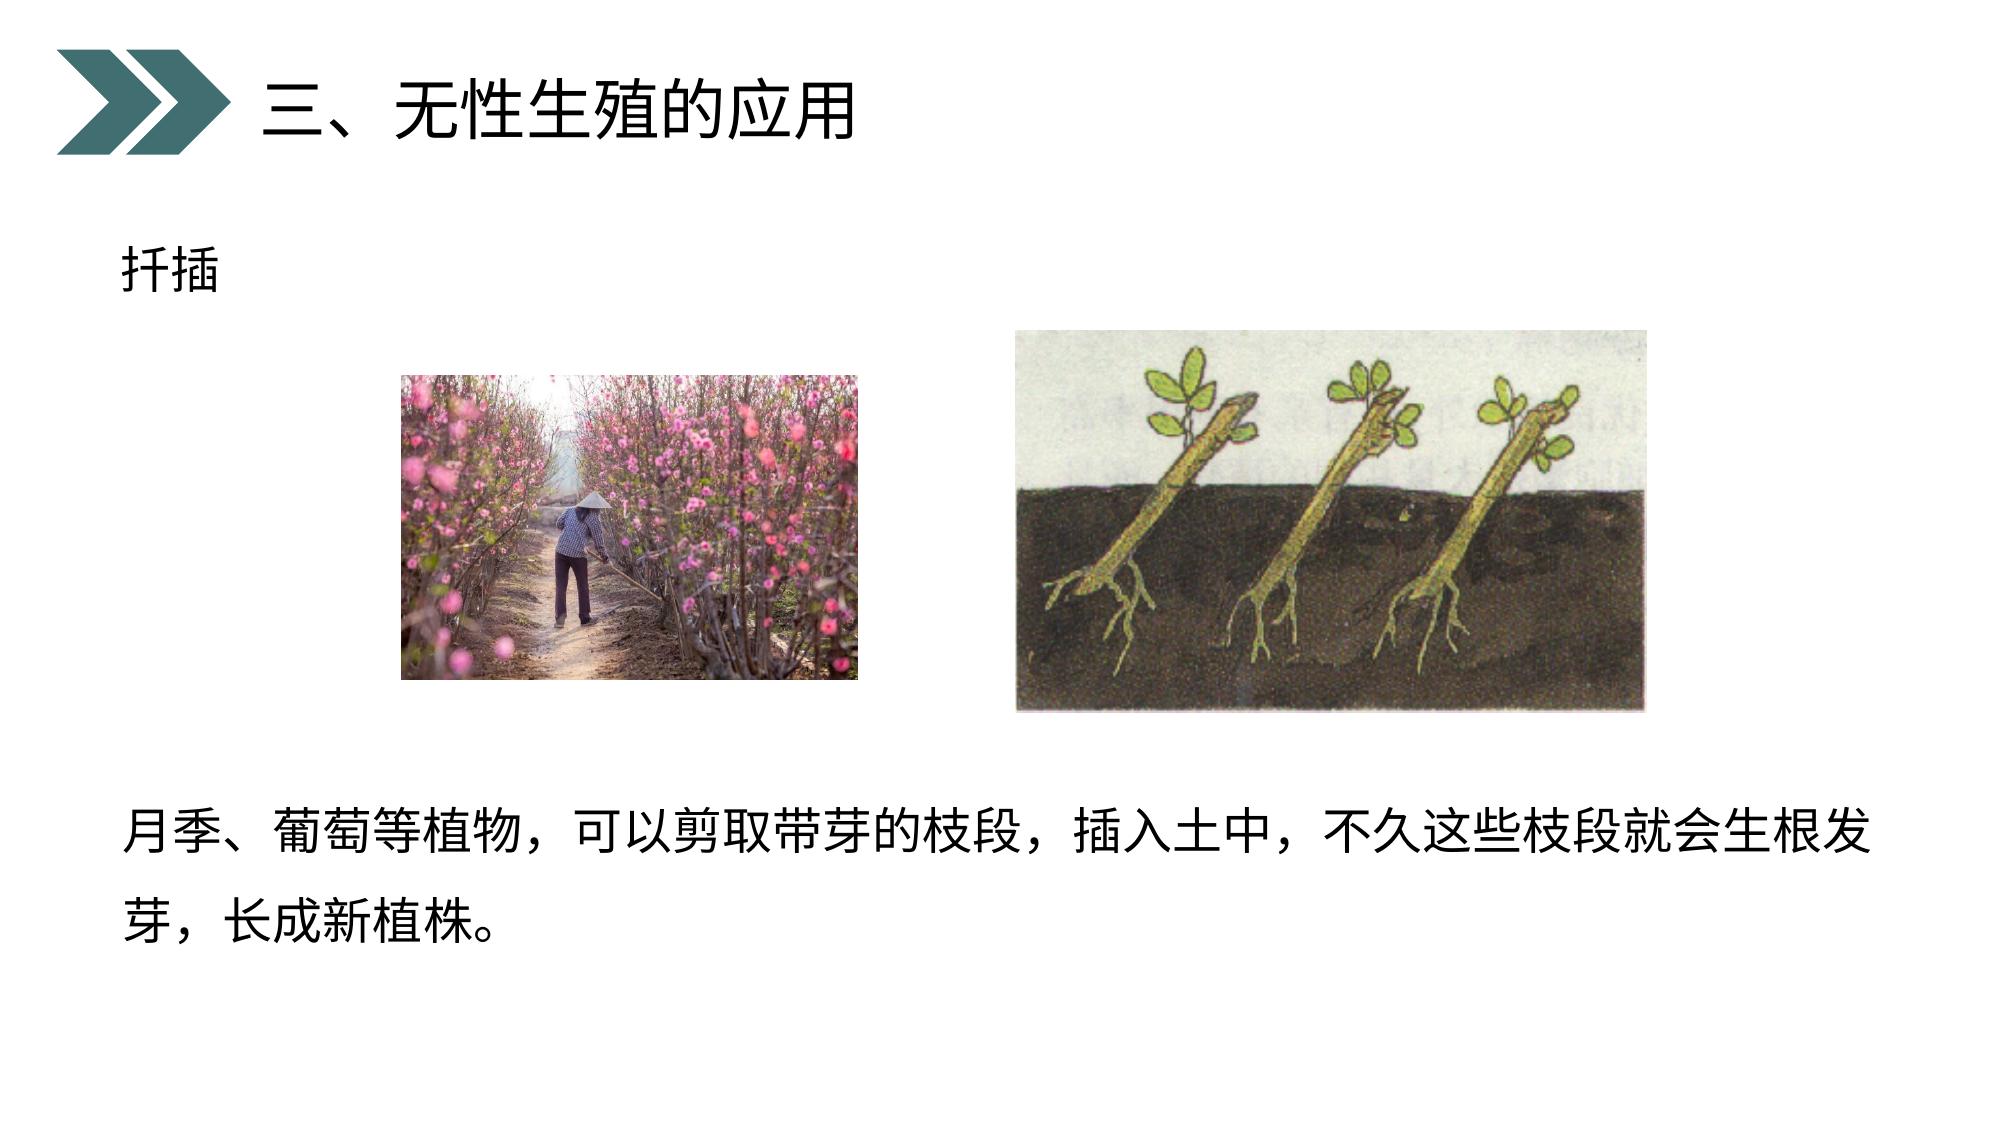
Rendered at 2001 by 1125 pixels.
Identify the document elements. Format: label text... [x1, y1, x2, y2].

text_box 扦插 [18, 231, 323, 370]
text_box 三、无性生殖的应用 [244, 60, 876, 156]
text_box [1015, 330, 1647, 713]
text_box 月季、葡萄等植物，可以剪取带芽的枝段，插入土中，不久这些枝段就会生根发芽，长成新植株。 [108, 762, 1917, 958]
picture [401, 375, 858, 680]
